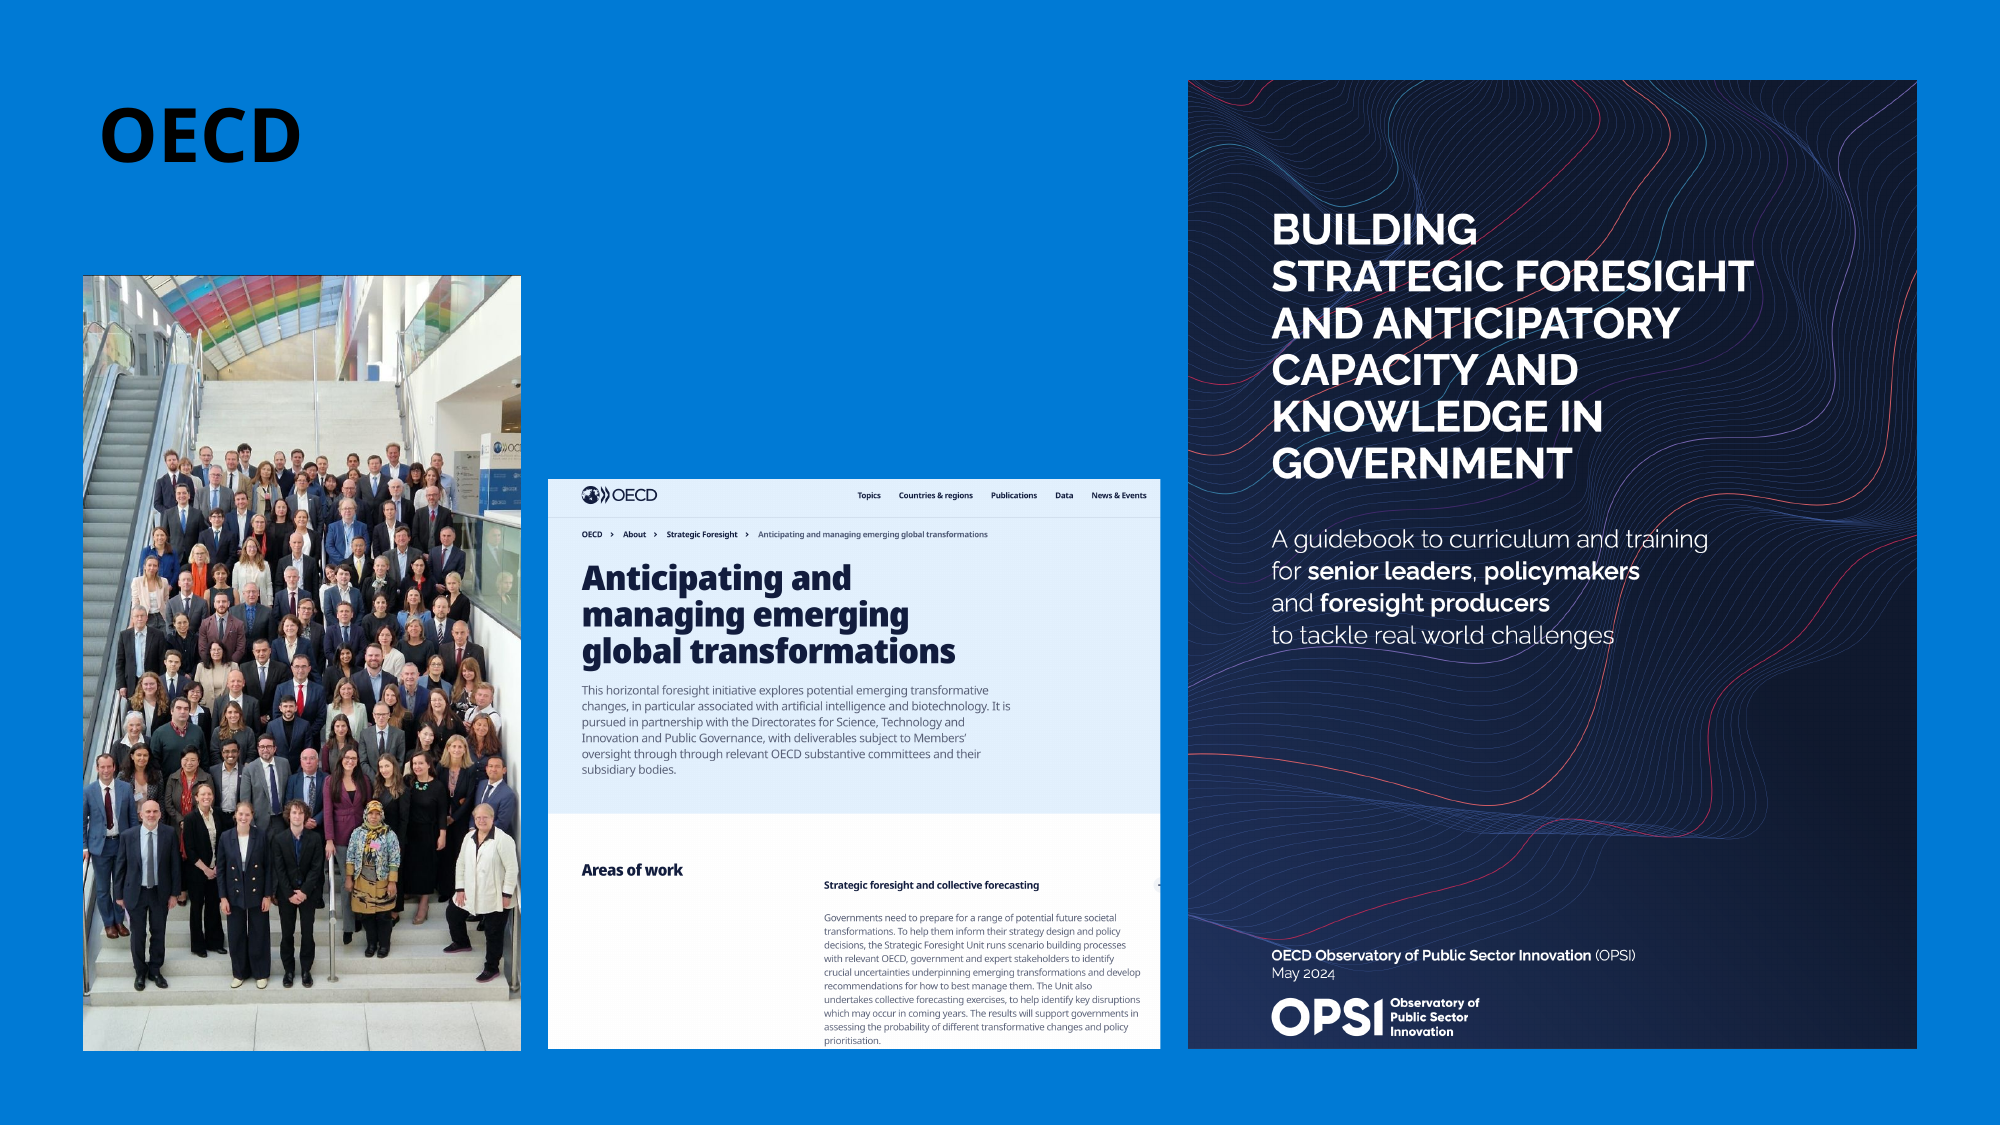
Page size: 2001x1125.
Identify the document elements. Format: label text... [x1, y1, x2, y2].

picture [83, 275, 521, 1051]
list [1188, 80, 1917, 1049]
picture [548, 479, 1161, 1049]
title OECD [83, 90, 557, 276]
